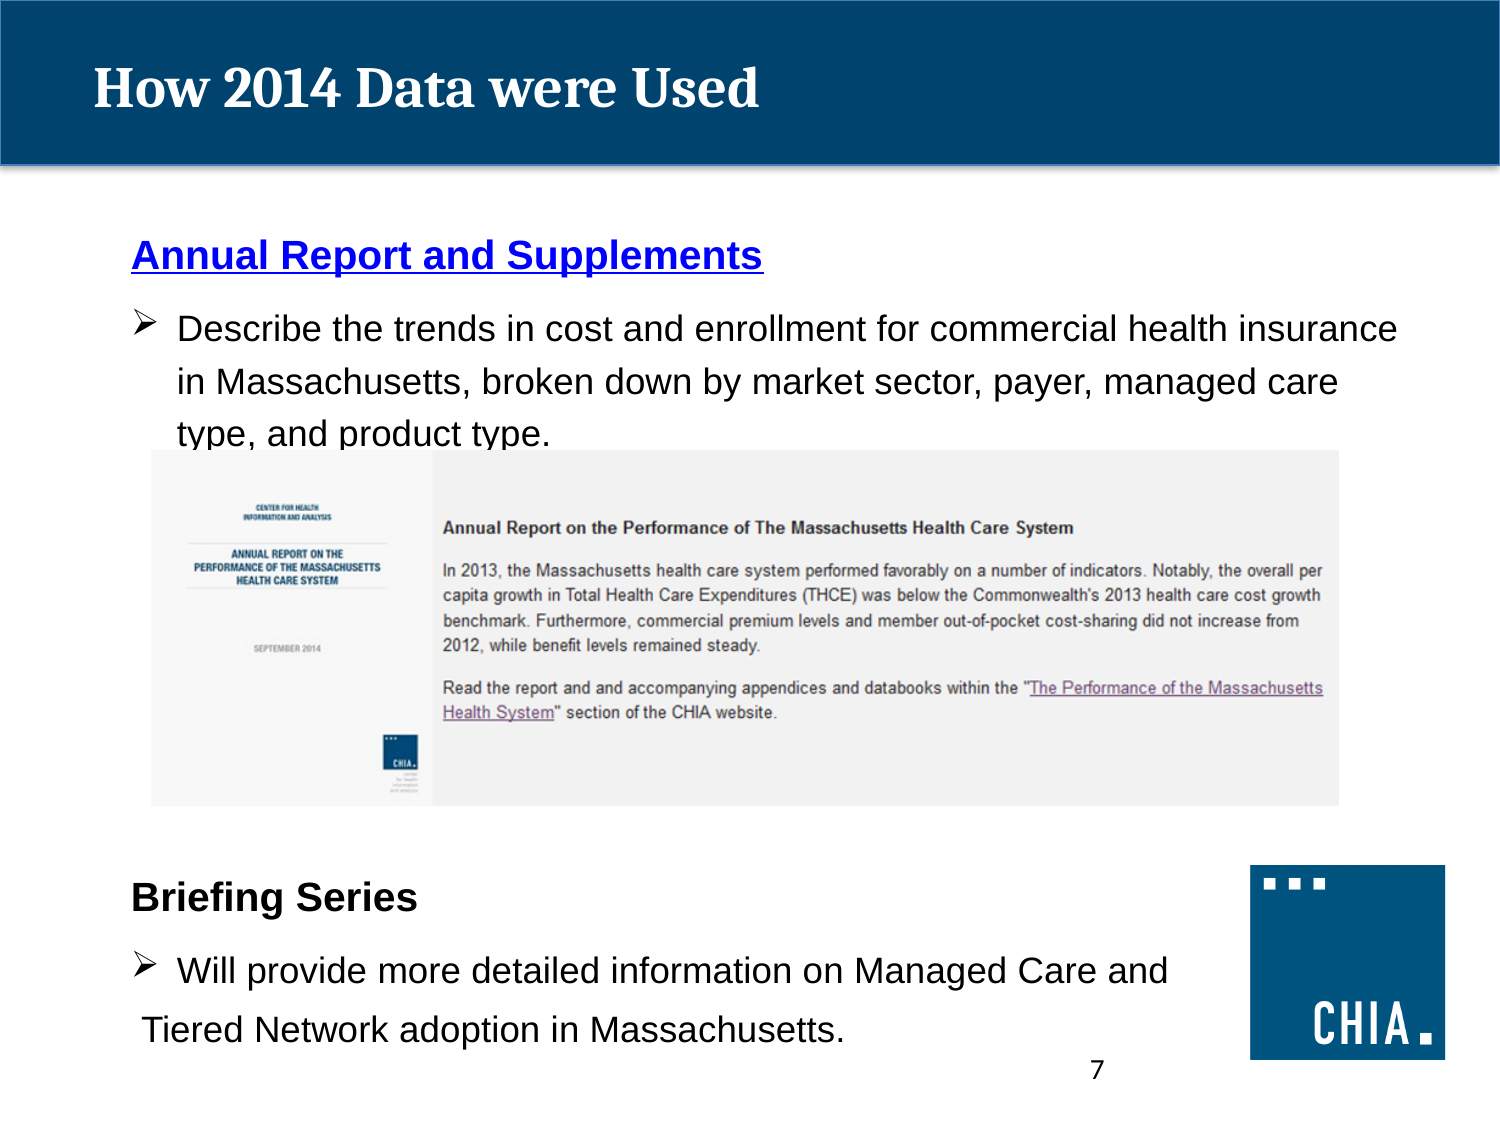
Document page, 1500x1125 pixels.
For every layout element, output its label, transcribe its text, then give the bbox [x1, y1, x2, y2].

picture [151, 449, 1340, 806]
slide_number 7 [1074, 1042, 1425, 1103]
title How 2014 Data were Used [78, 46, 1451, 122]
list Annual Report and Supplements Describe the trends in cost and enrollment for commercial health insurance in Massachusetts, broken down by market sector, payer, managed care type, and product type. Briefing Series Will provide more detailed information on Managed Care and Tiered Network adoption in Massachusetts. [78, 211, 1438, 1059]
picture [1425, 865, 1449, 1067]
